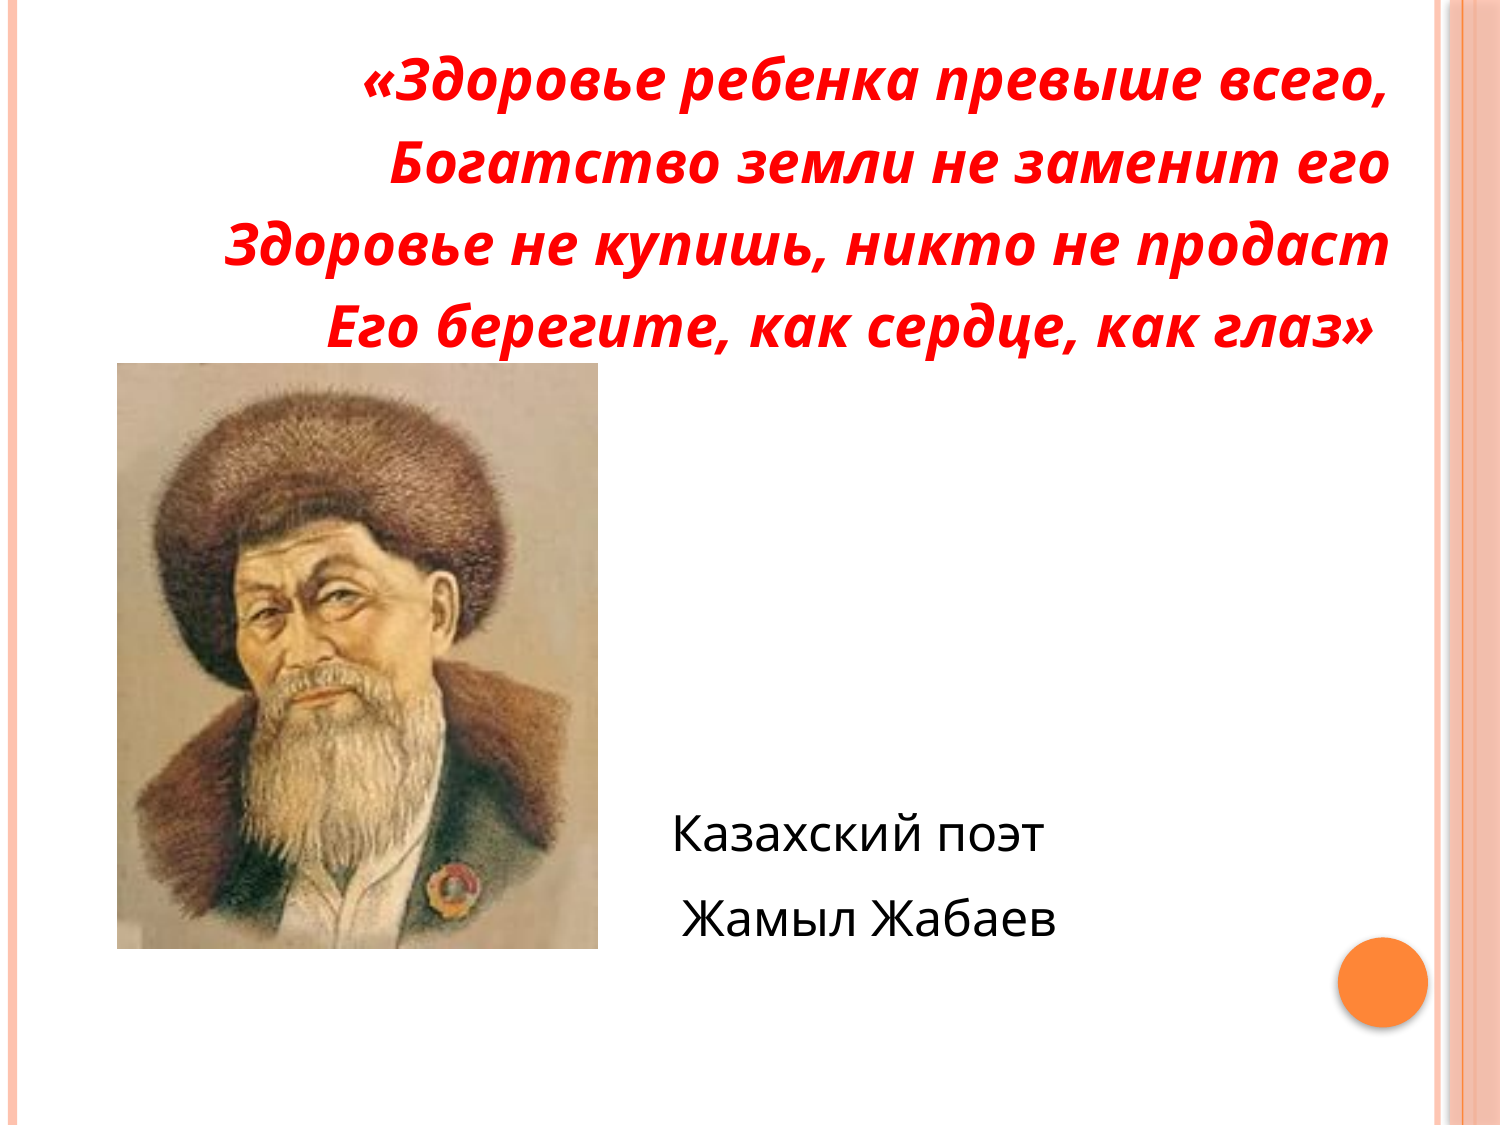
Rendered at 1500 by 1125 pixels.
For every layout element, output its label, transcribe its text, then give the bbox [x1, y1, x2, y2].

picture [116, 362, 599, 949]
list «Здоровье ребенка превыше всего, Богатство земли не заменит его Здоровье не купишь, никто не продаст Его берегите, как сердце, как глаз» Казахский поэт Жамыл Жабаев [35, 35, 1407, 1062]
